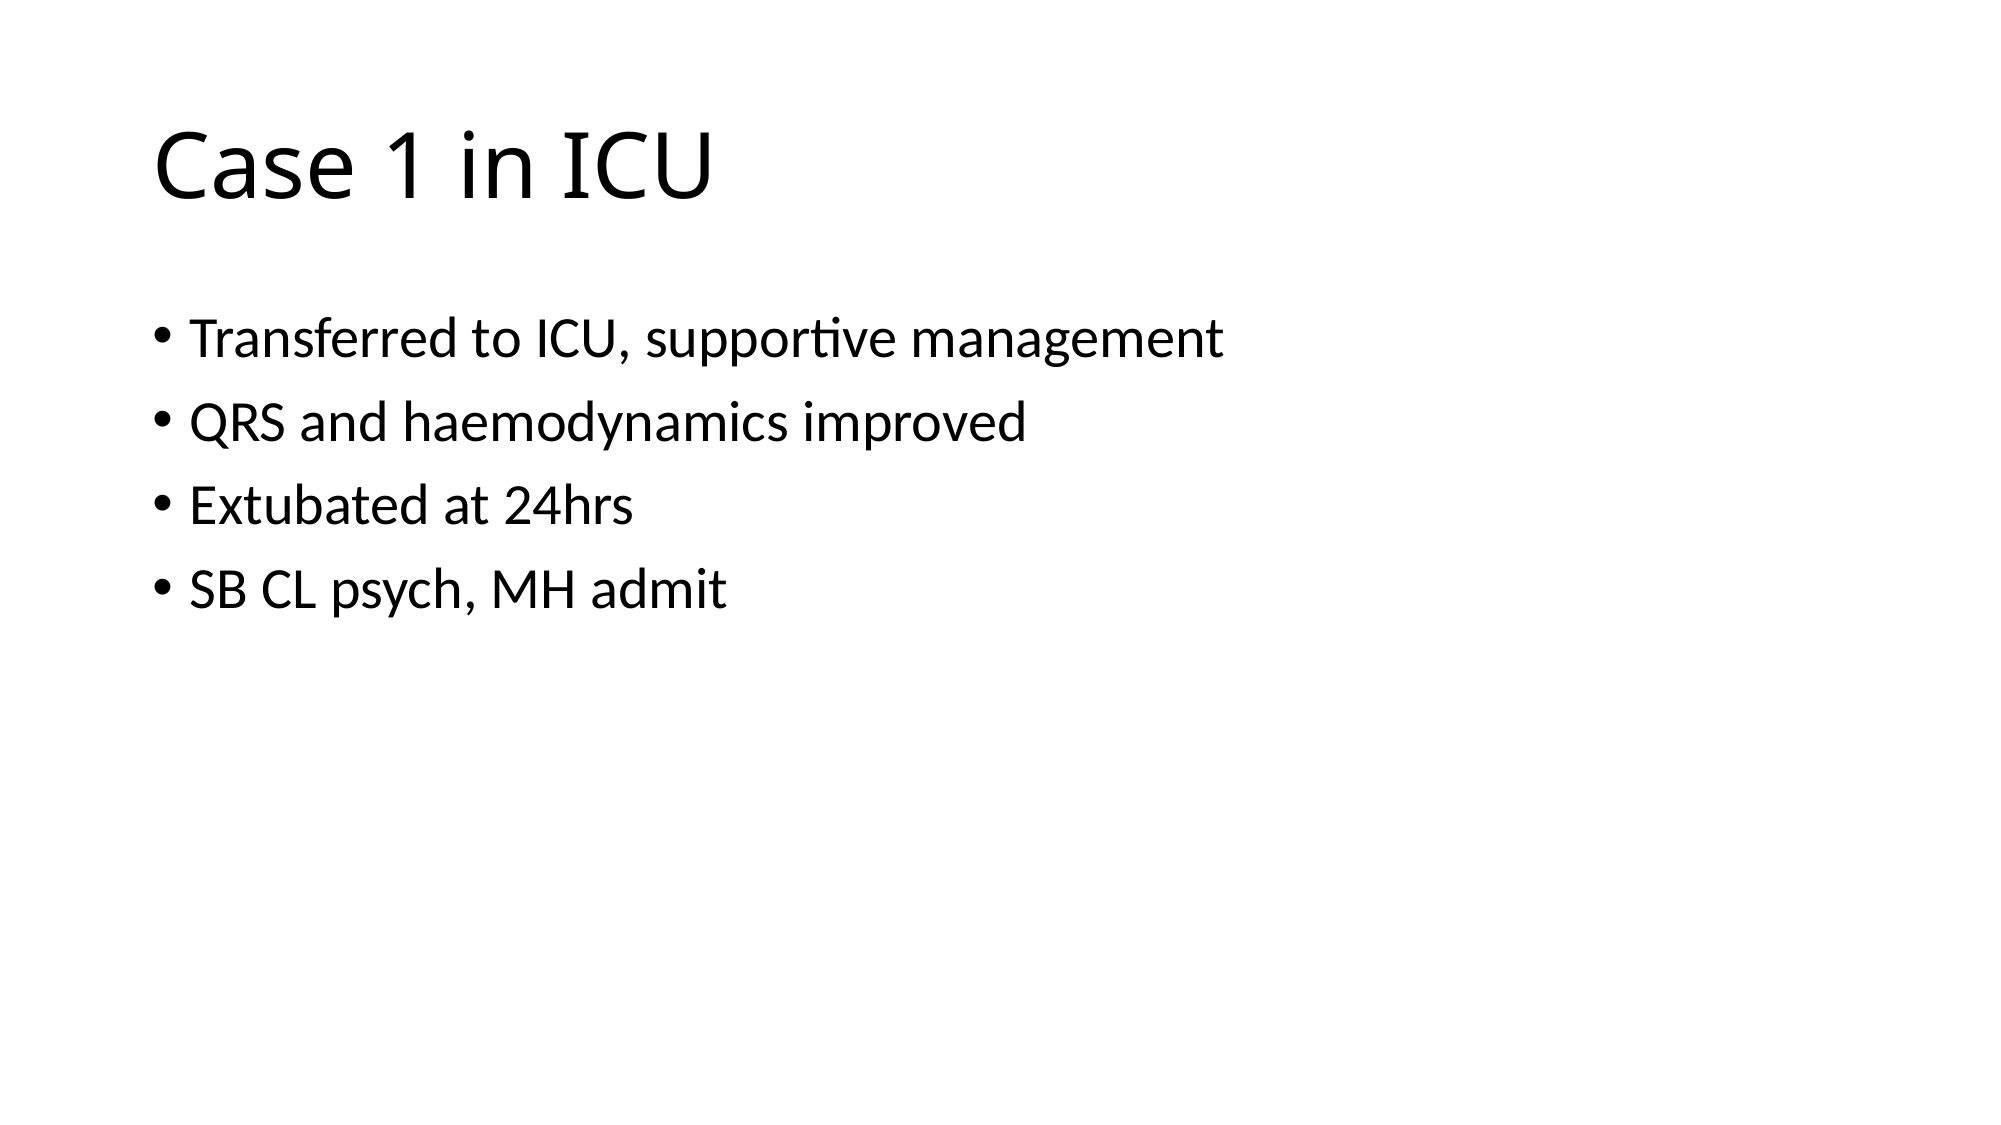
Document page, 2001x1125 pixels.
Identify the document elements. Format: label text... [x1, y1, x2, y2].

title Case 1 in ICU [137, 59, 1863, 278]
list Transferred to ICU, supportive management QRS and haemodynamics improved Extubated at 24hrs SB CL psych, MH admit [137, 299, 1863, 1014]
